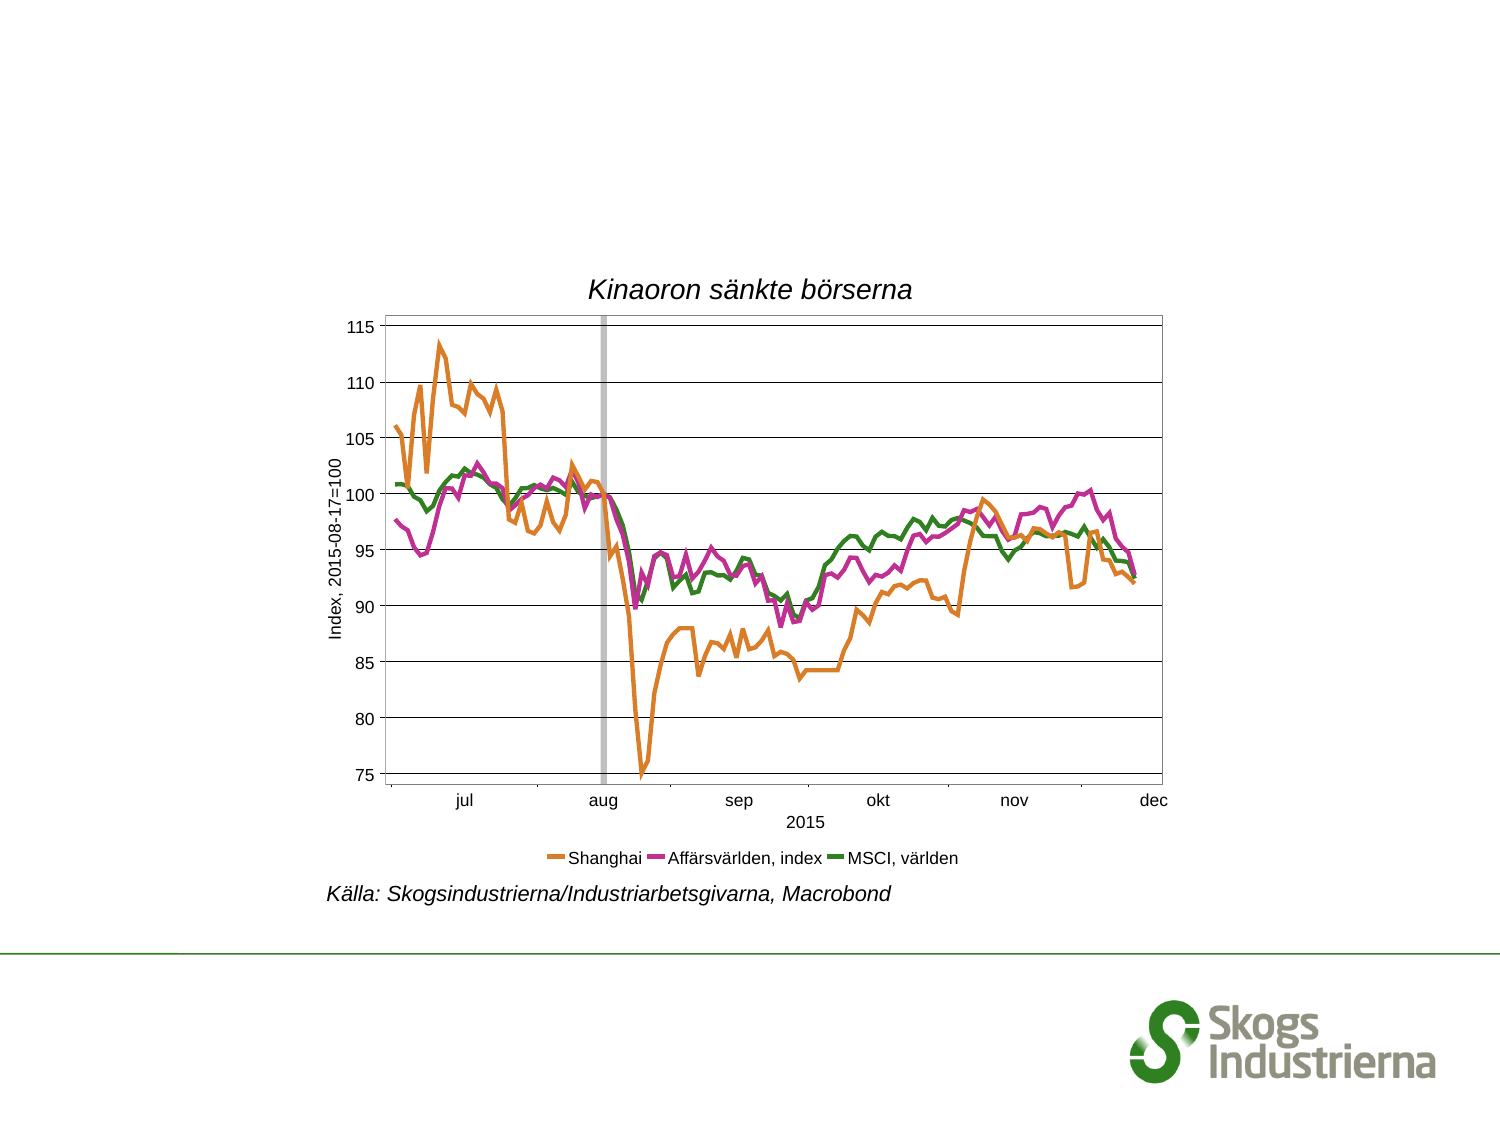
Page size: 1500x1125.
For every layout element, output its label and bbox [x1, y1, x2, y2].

picture [1128, 999, 1436, 1091]
list [314, 262, 1186, 918]
